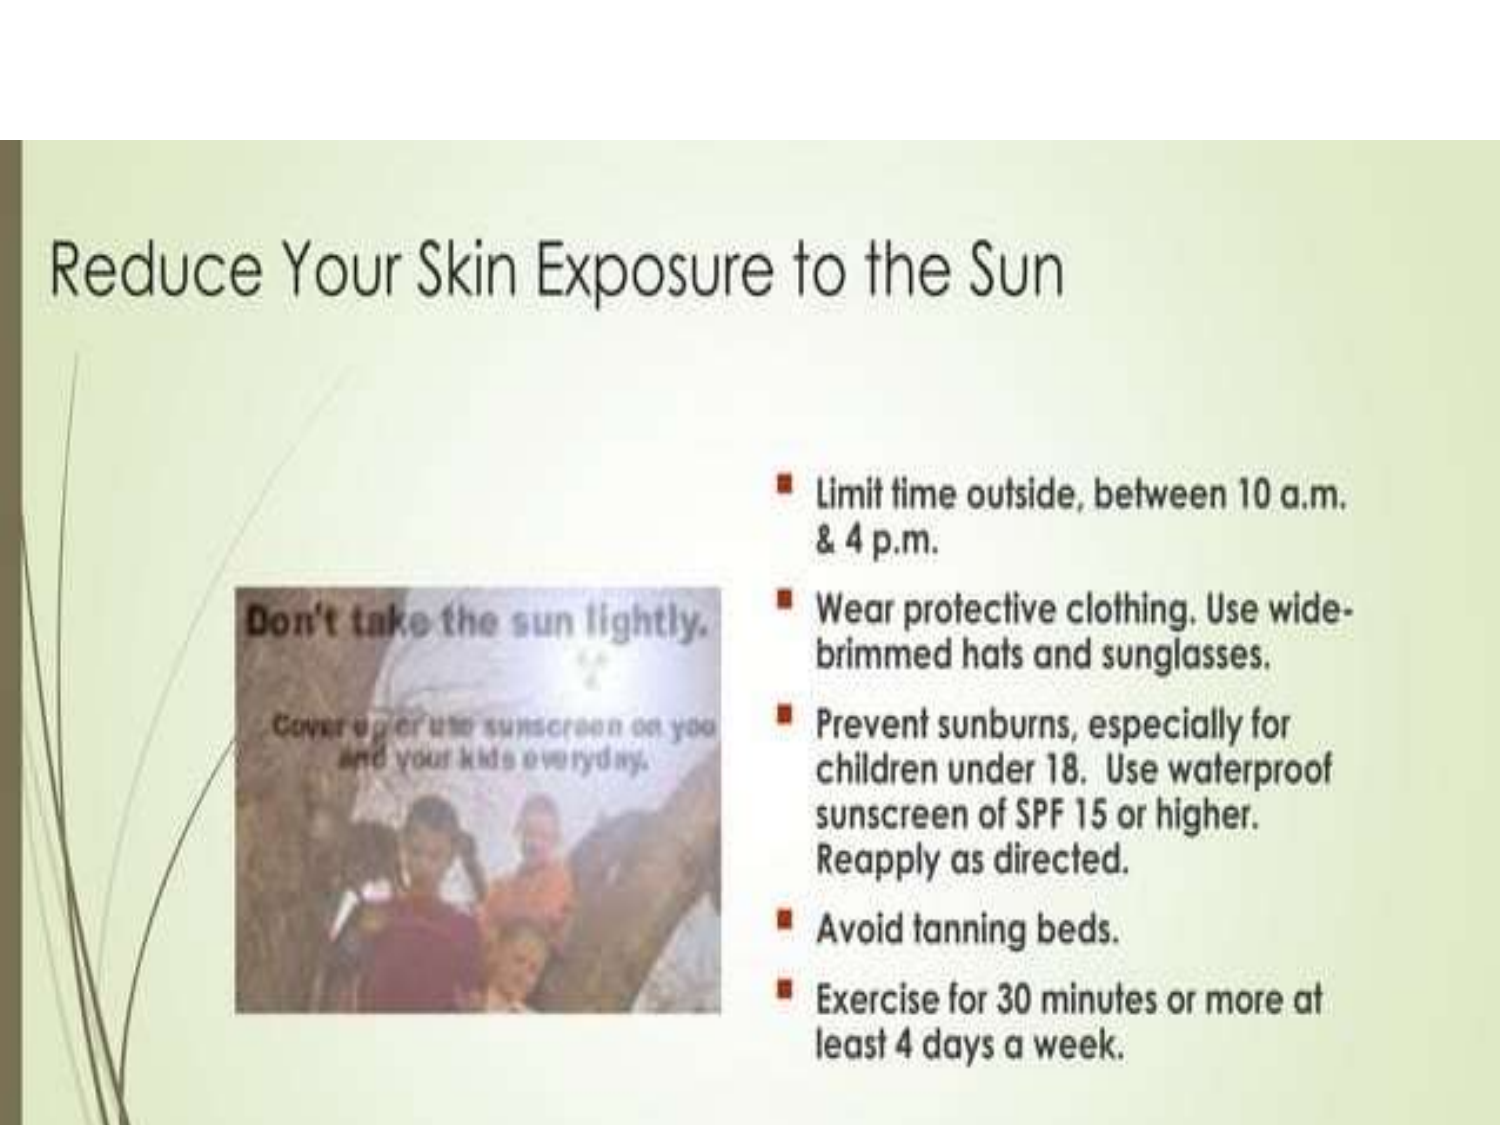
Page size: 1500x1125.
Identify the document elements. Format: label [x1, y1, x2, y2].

picture [0, 139, 1500, 1125]
